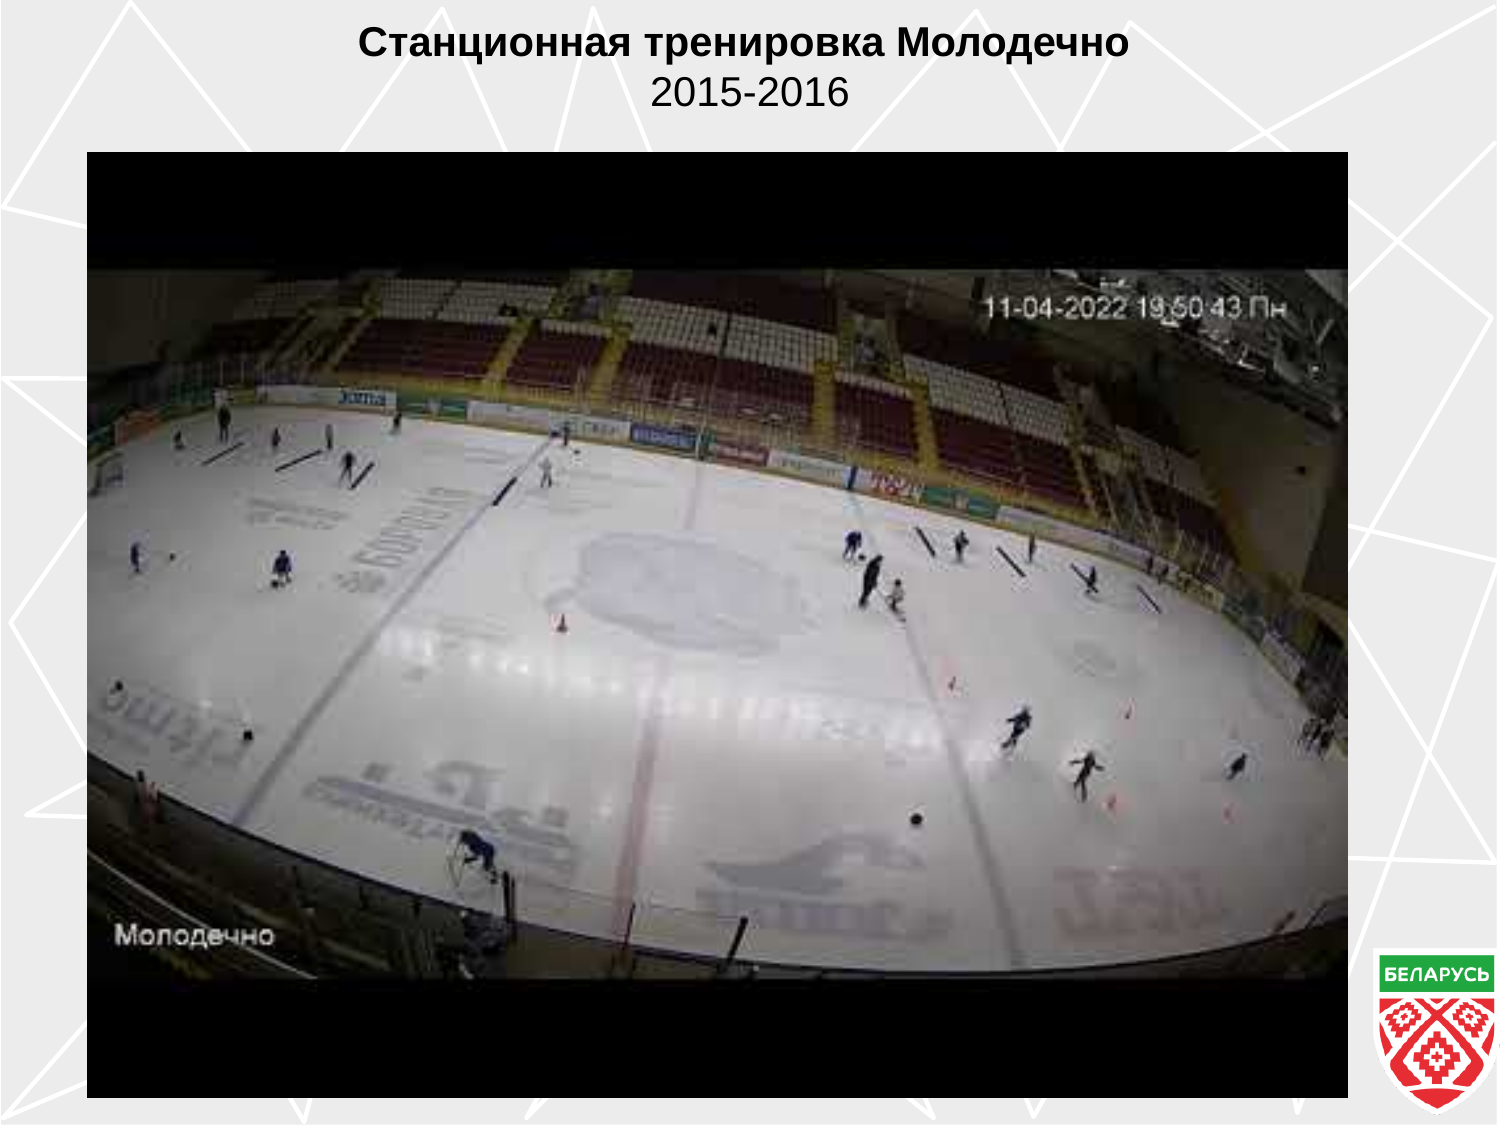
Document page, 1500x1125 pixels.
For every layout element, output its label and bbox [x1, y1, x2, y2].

picture [86, 152, 1348, 1098]
text_box [0, 0, 1500, 1125]
picture [1373, 948, 1500, 1115]
